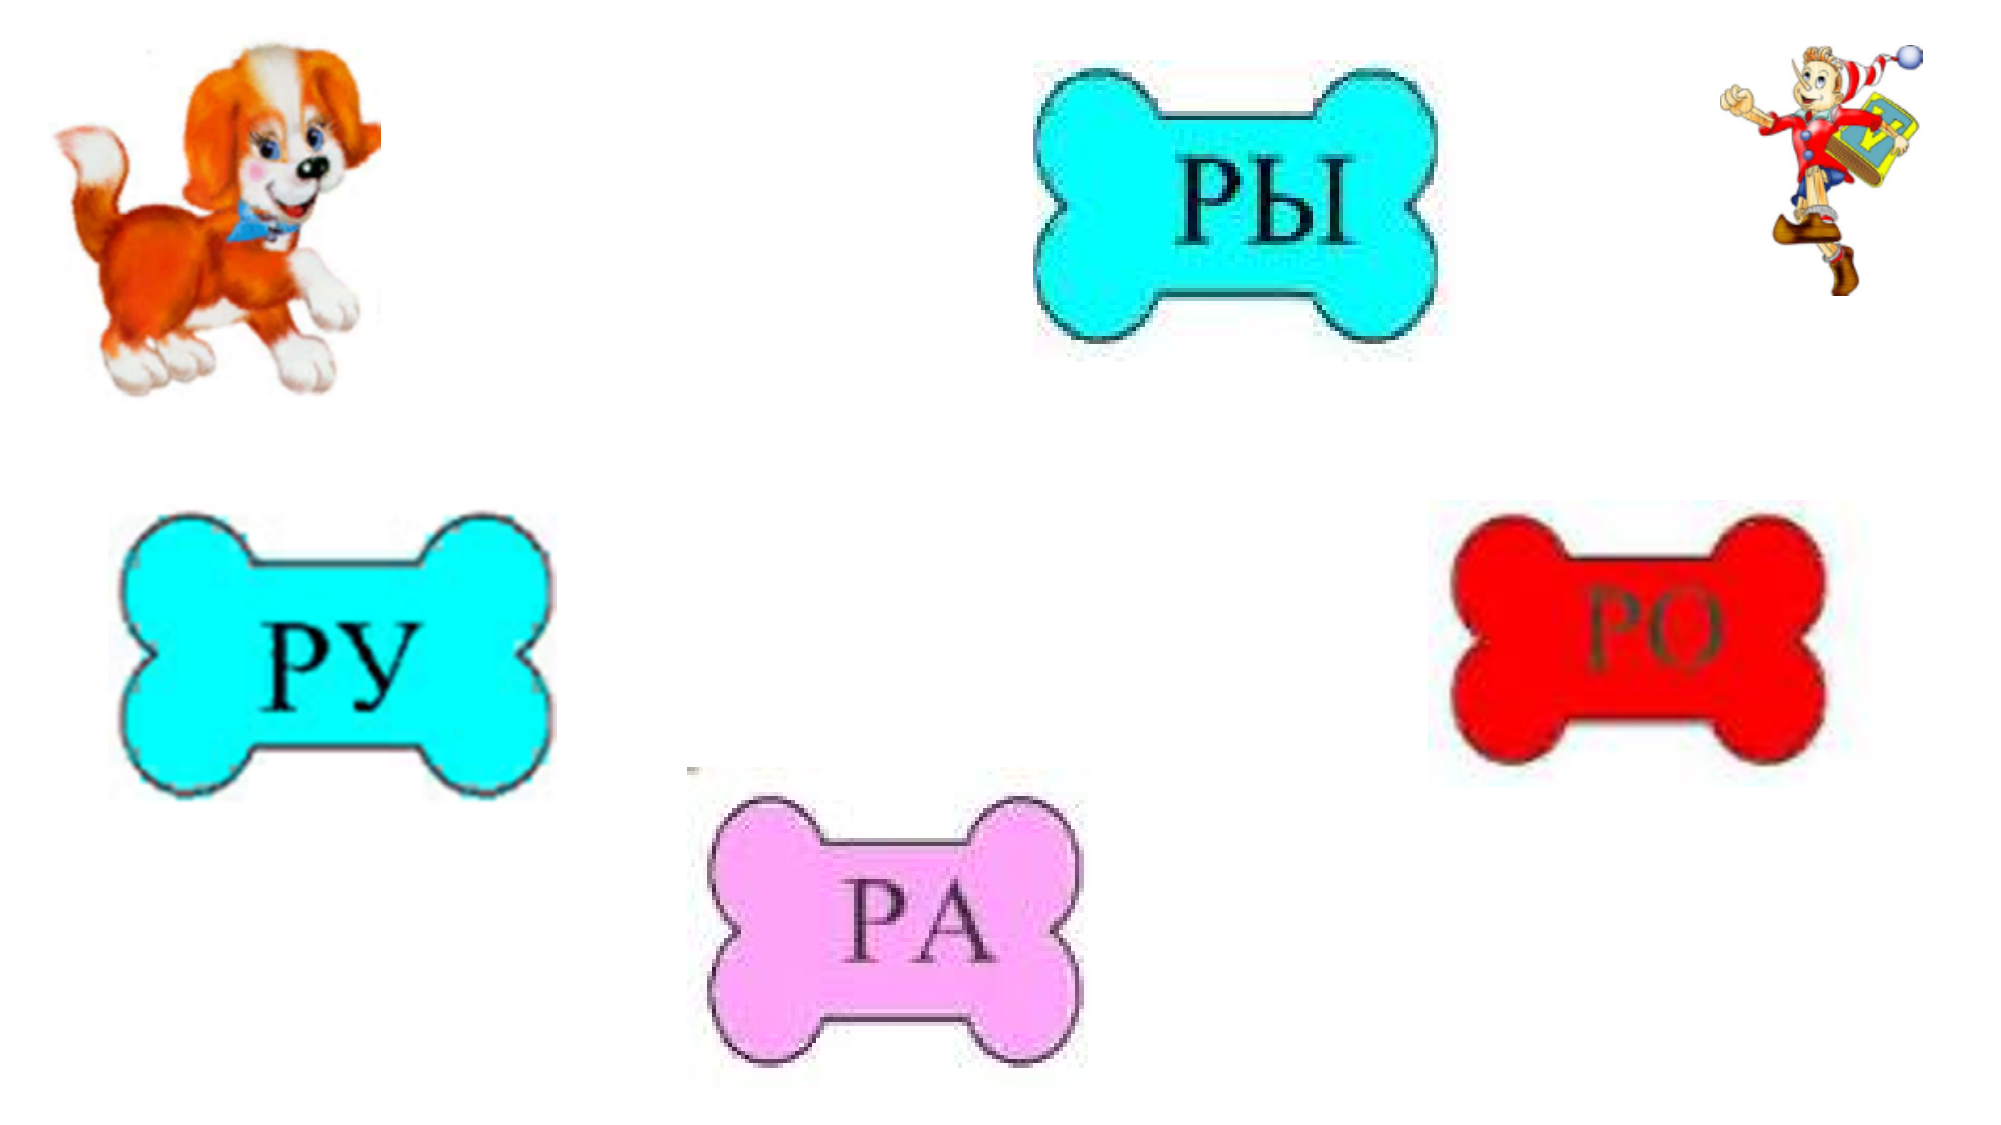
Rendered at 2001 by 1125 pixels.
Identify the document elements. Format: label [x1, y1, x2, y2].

picture [108, 503, 557, 808]
picture [31, 32, 381, 403]
picture [1033, 59, 1457, 362]
picture [687, 767, 1105, 1089]
picture [1428, 500, 1913, 787]
picture [1720, 45, 1923, 296]
